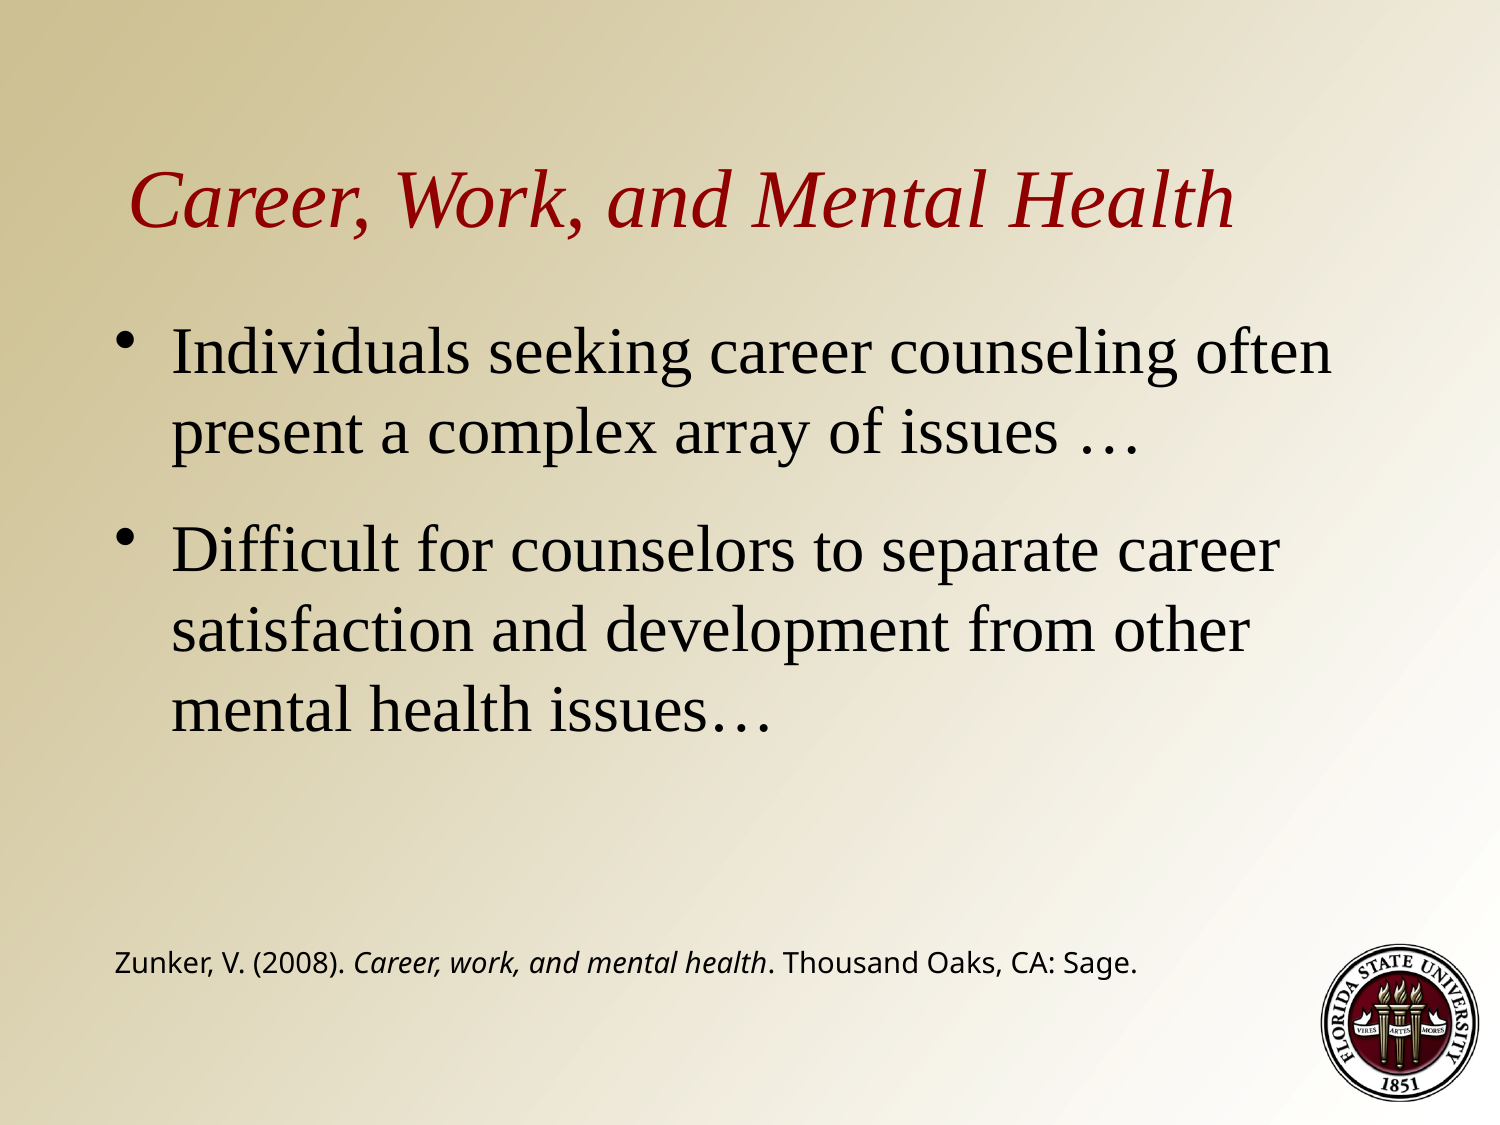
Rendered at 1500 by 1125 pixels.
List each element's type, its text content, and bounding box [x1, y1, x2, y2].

text_box Zunker, V. (2008). Career, work, and mental health. Thousand Oaks, CA: Sage. [99, 937, 1313, 988]
picture [0, 0, 1500, 1125]
title Career, Work, and Mental Health [112, 99, 1500, 288]
list Individuals seeking career counseling often present a complex array of issues … Difficult for counselors to separate career satisfaction and development from other mental health issues… [99, 299, 1425, 900]
